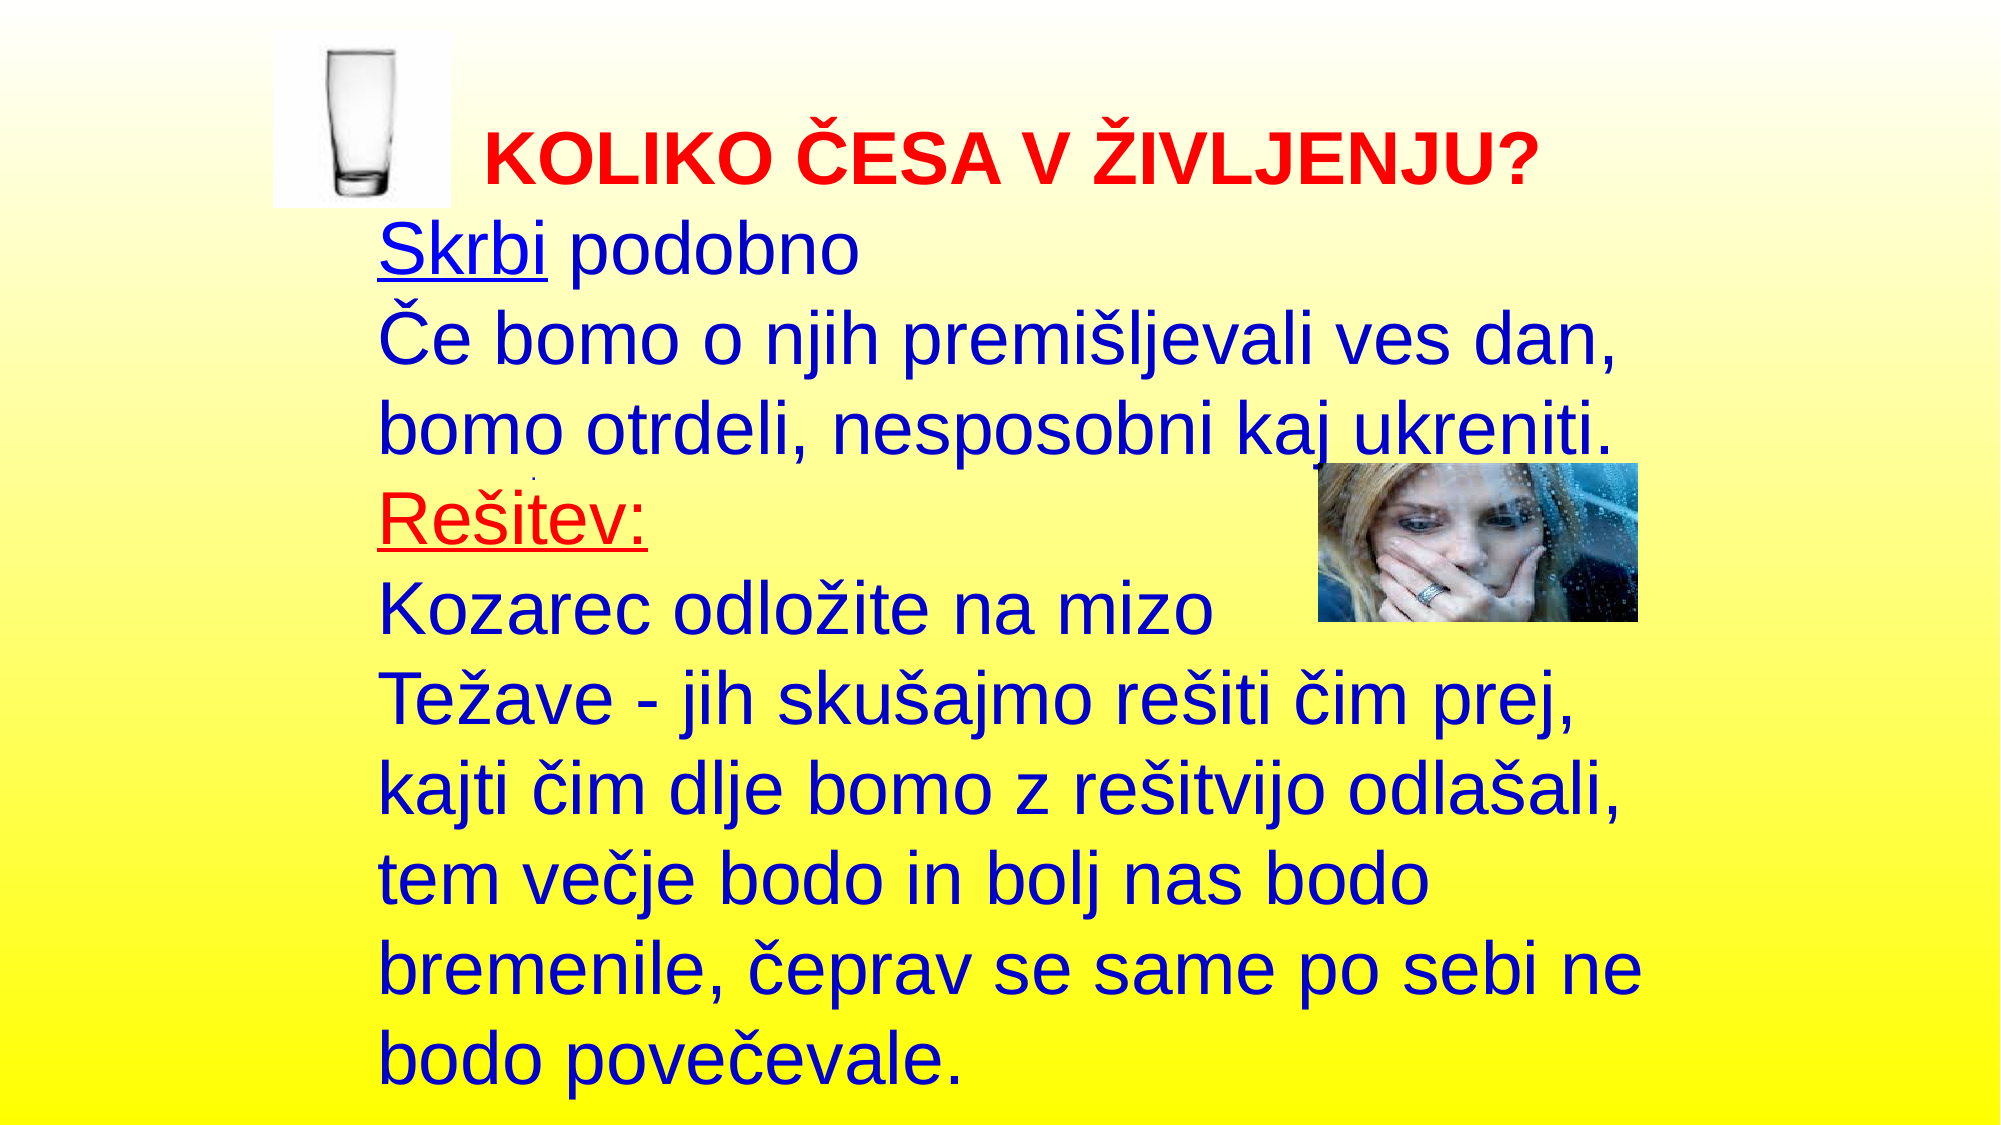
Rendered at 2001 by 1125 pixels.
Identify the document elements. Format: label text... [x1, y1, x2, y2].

text_box . [515, 385, 1508, 541]
text_box KOLIKO ČESA V ŽIVLJENJU? Skrbi podobno Če bomo o njih premišljevali ves dan, bomo otrdeli, nesposobni kaj ukreniti. Rešitev: Kozarec odložite na mizo Težave - jih skušajmo rešiti čim prej, kajti čim dlje bomo z rešitvijo odlašali, tem večje bodo in bolj nas bodo bremenile, čeprav se same po sebi ne bodo povečevale. [362, 833, 1686, 1125]
picture [1318, 463, 1638, 622]
text_box KOLIKO ČESA V ŽIVLJENJU? Skrbi podobno Če bomo o njih premišljevali ves dan, bomo otrdeli, nesposobni kaj ukreniti. Rešitev: Kozarec odložite na mizo Težave - jih skušajmo rešiti čim prej, kajti čim dlje bomo z rešitvijo odlašali, tem večje bodo in bolj nas bodo bremenile, čeprav se same po sebi ne bodo povečevale. [362, 101, 1686, 829]
picture [273, 30, 452, 209]
